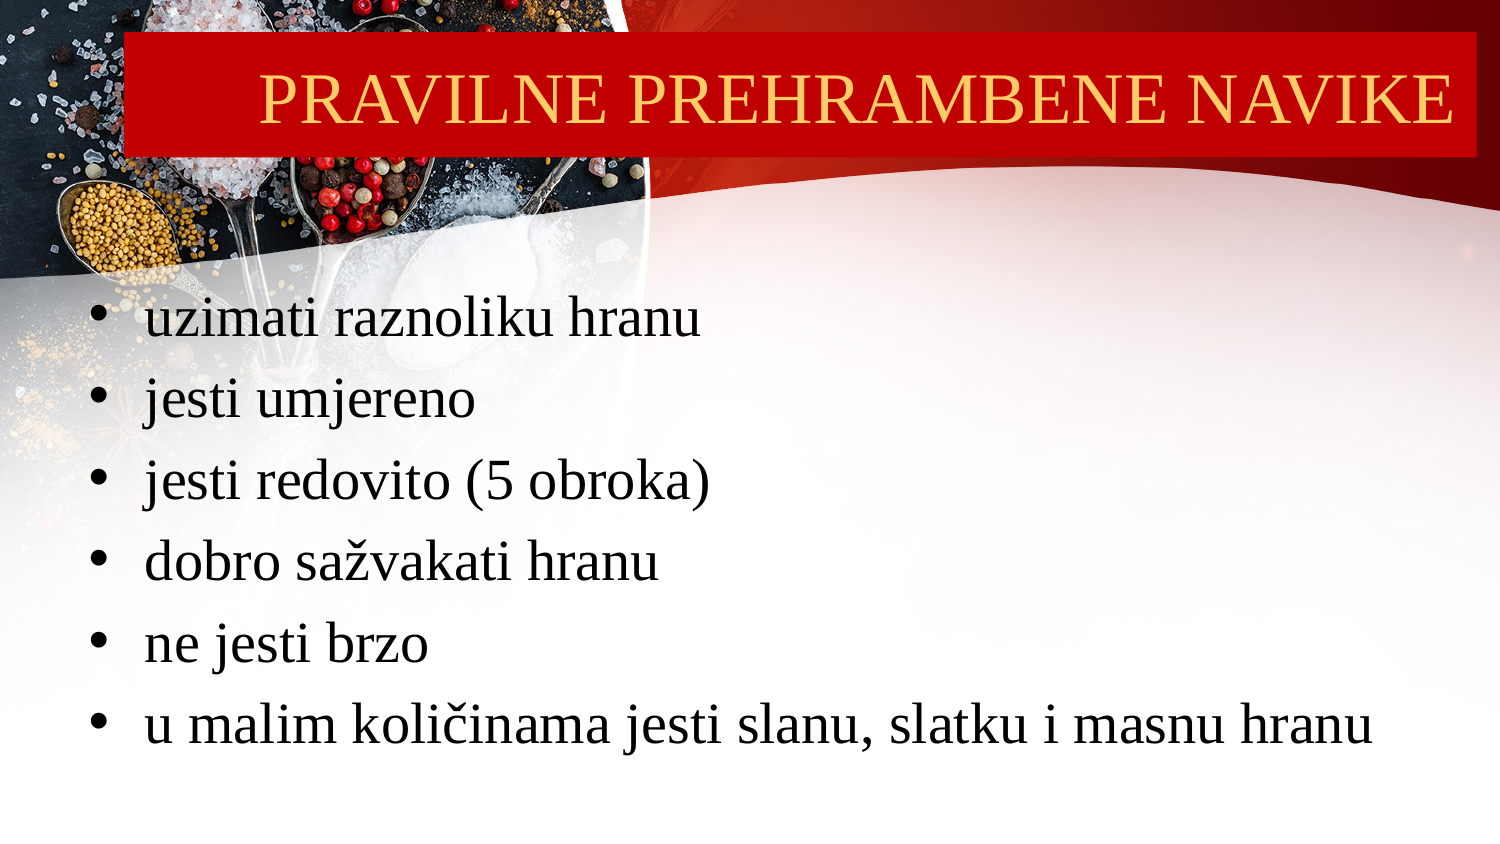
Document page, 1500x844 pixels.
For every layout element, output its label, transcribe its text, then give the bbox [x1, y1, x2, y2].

title PRAVILNE PREHRAMBENE NAVIKE [123, 32, 1477, 158]
picture [0, 0, 1500, 844]
list uzimati raznoliku hranu jesti umjereno jesti redovito (5 obroka) dobro sažvakati hranu ne jesti brzo u malim količinama jesti slanu, slatku i masnu hranu [73, 270, 1427, 844]
